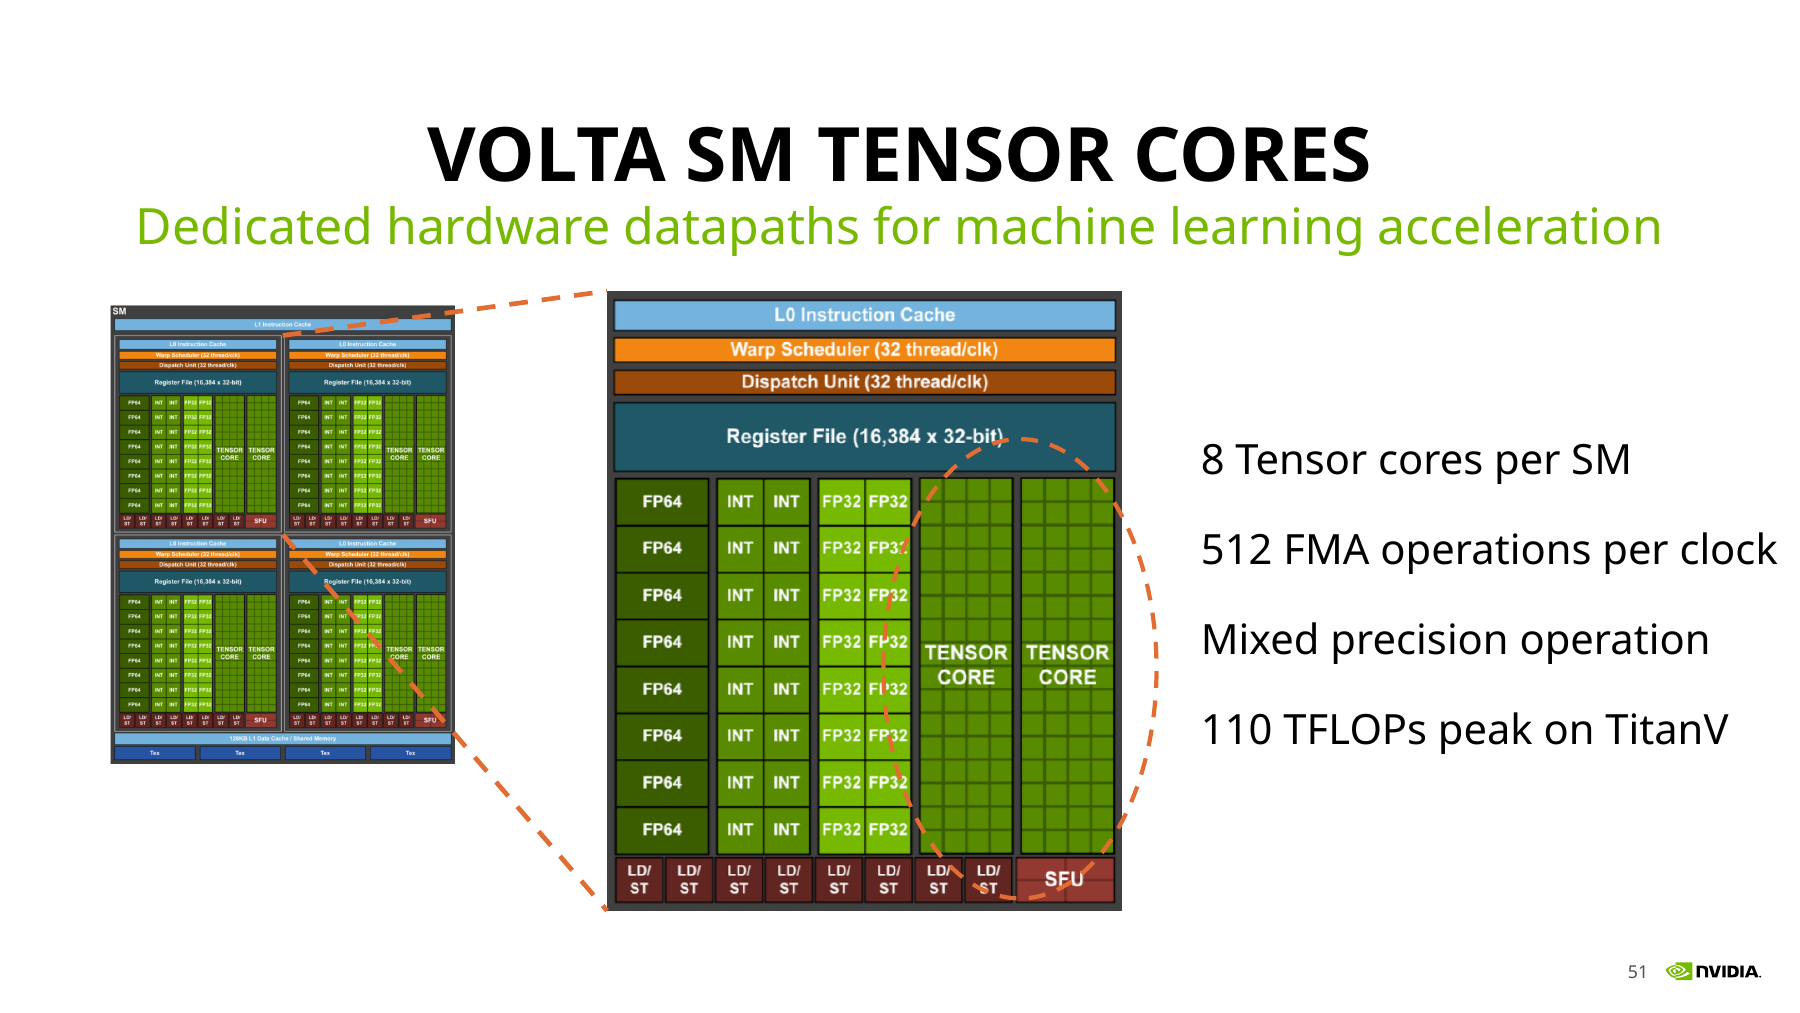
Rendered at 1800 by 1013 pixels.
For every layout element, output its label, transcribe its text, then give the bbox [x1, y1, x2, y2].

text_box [282, 534, 608, 911]
picture [606, 290, 1122, 911]
list Dedicated hardware datapaths for machine learning acceleration [81, 193, 1719, 281]
title Volta sm tensor cores [81, 108, 1719, 193]
text_box 8 Tensor cores per SM 512 FMA operations per clock Mixed precision operation 110 TFLOPs peak on TitanV [1184, 429, 1795, 898]
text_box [282, 290, 608, 336]
text_box [1127, 526, 1159, 812]
picture [53, 306, 513, 763]
